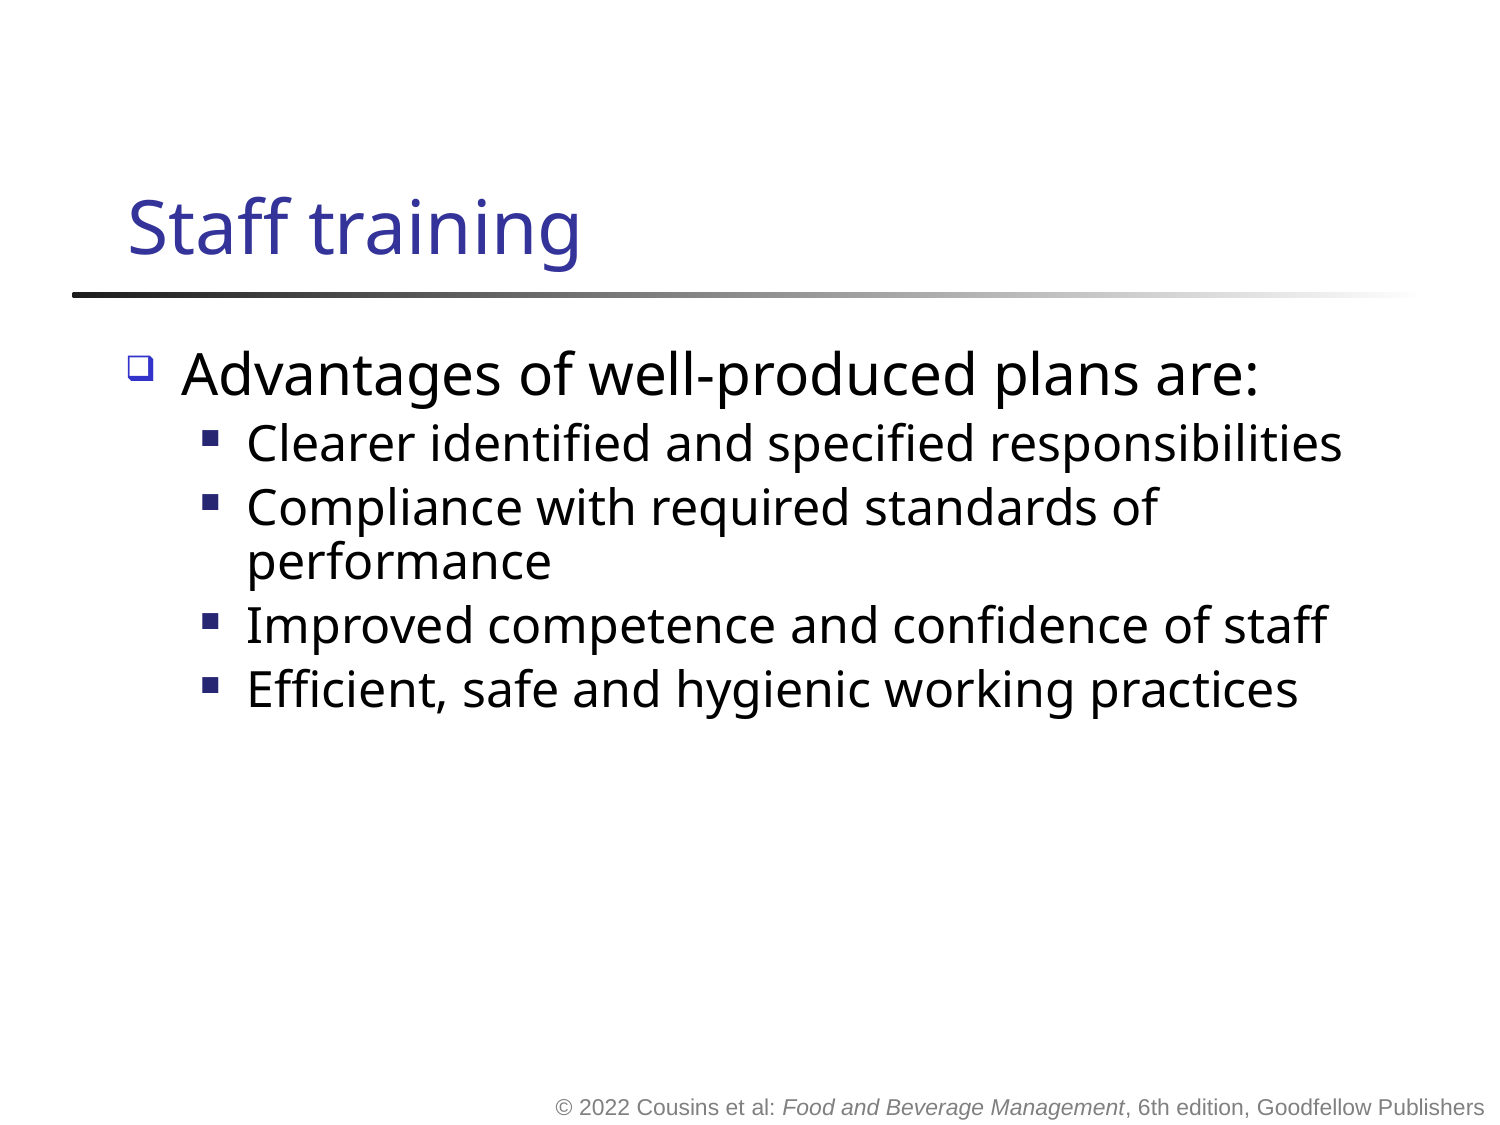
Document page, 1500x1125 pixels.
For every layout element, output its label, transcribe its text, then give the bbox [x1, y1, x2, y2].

title Staff training [112, 90, 1391, 278]
list Advantages of well-produced plans are: Clearer identified and specified responsibilities Compliance with required standards of performance Improved competence and confidence of staff Efficient, safe and hygienic working practices [109, 338, 1385, 1014]
